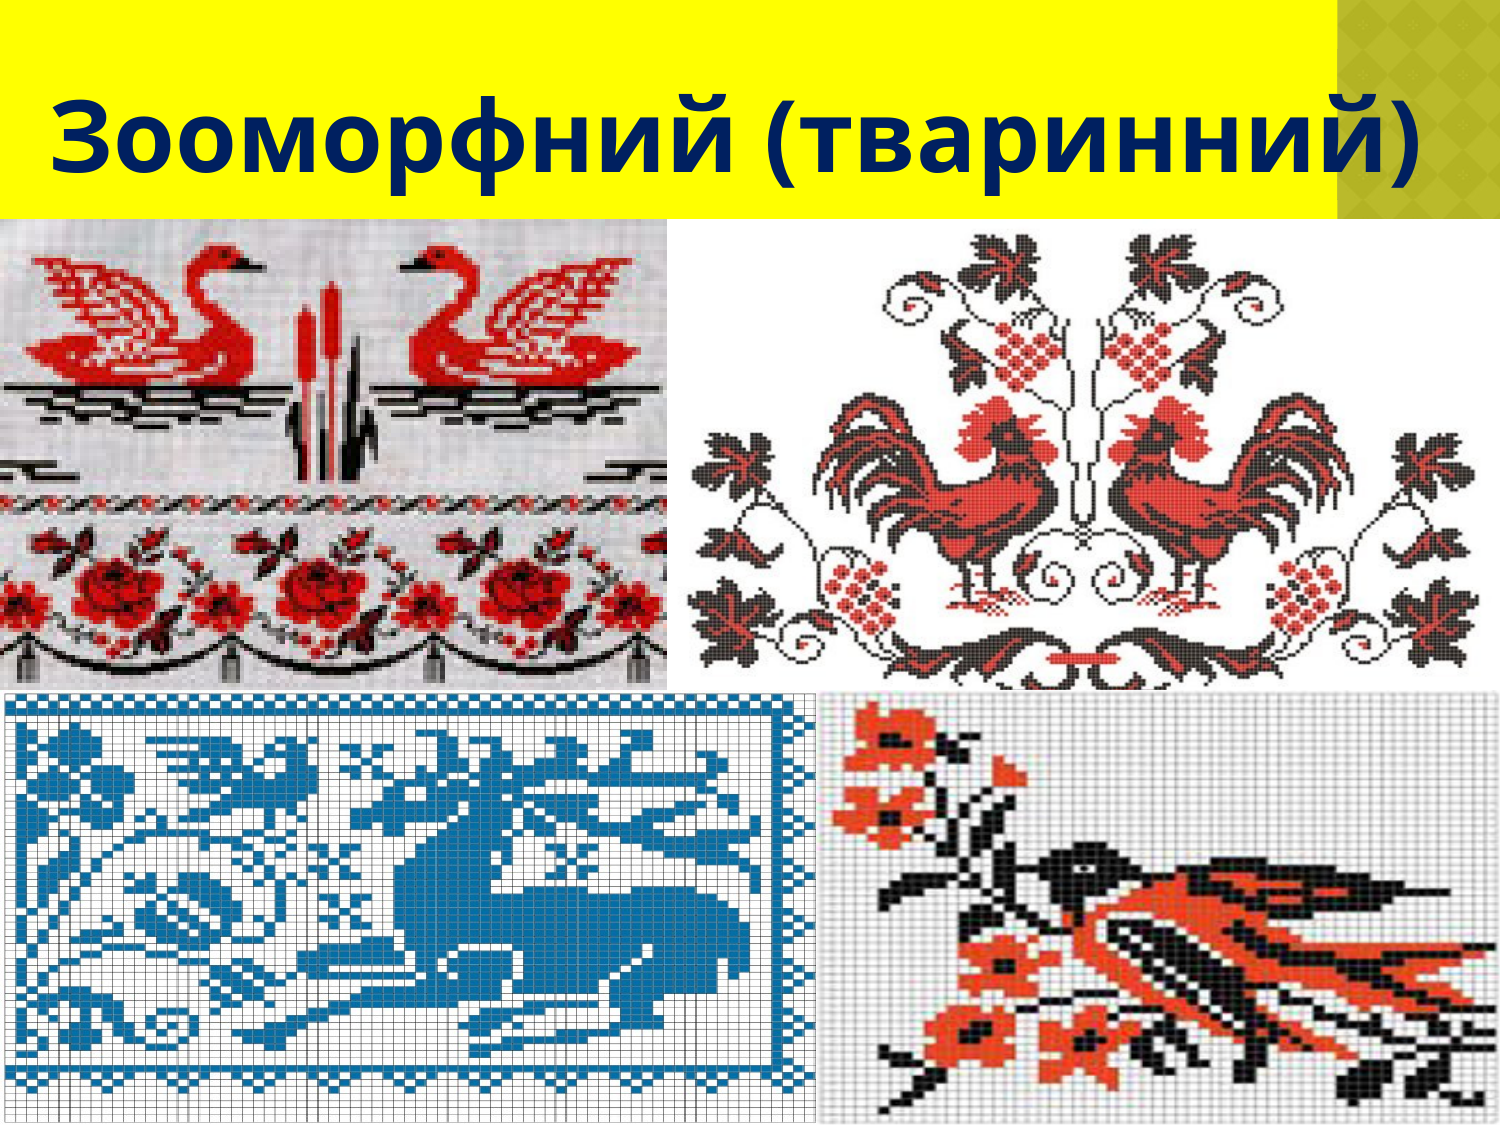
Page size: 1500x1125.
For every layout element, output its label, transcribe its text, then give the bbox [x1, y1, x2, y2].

title Зооморфний (тваринний) [41, 5, 1436, 193]
picture [0, 219, 1500, 1125]
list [0, 219, 663, 687]
